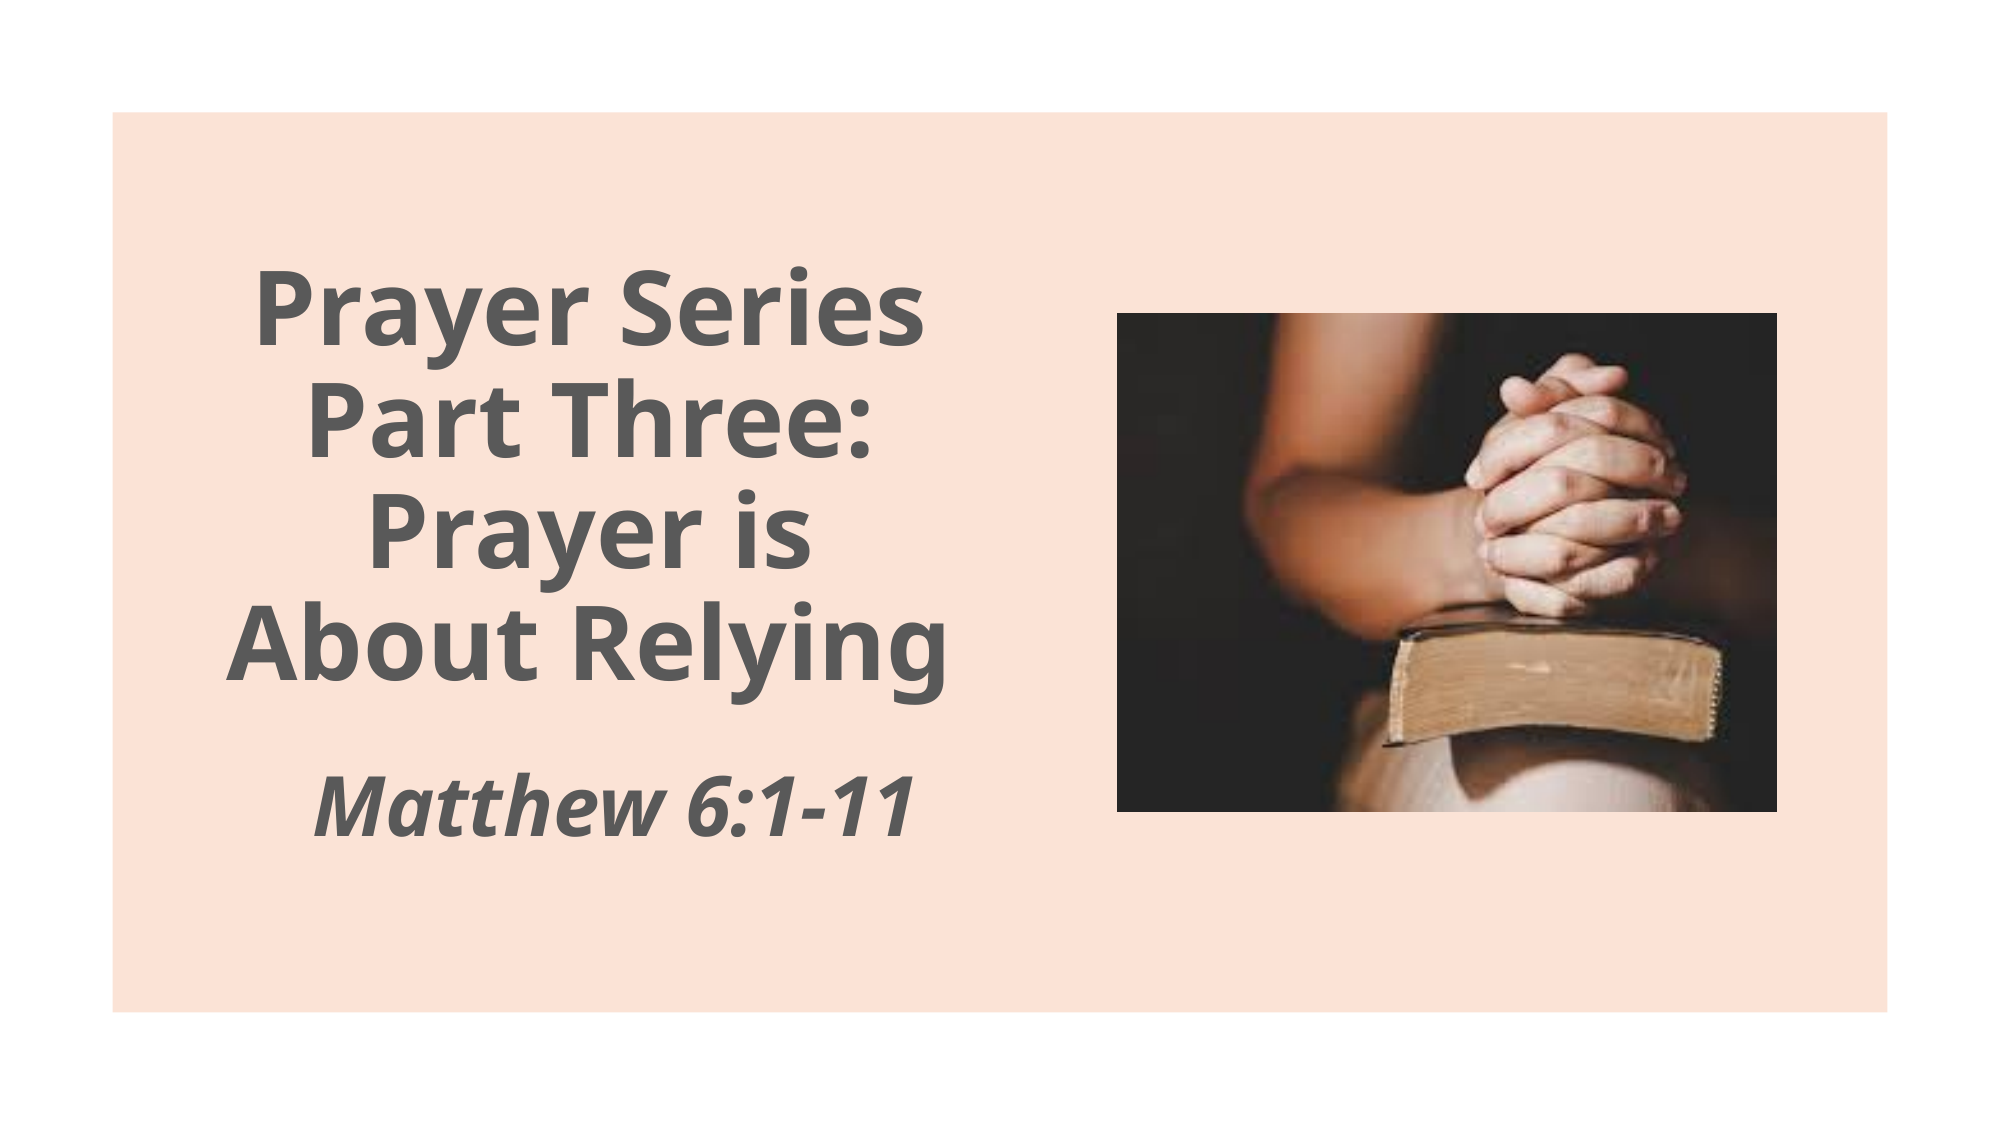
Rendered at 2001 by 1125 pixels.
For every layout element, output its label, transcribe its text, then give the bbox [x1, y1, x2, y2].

text_box [0, 0, 2000, 1125]
title Prayer Series Part Three: Prayer is About Relying [189, 172, 990, 711]
subtitle Matthew 6:1-11 [241, 756, 990, 899]
text_box [111, 111, 1889, 1014]
picture [1116, 312, 1777, 813]
